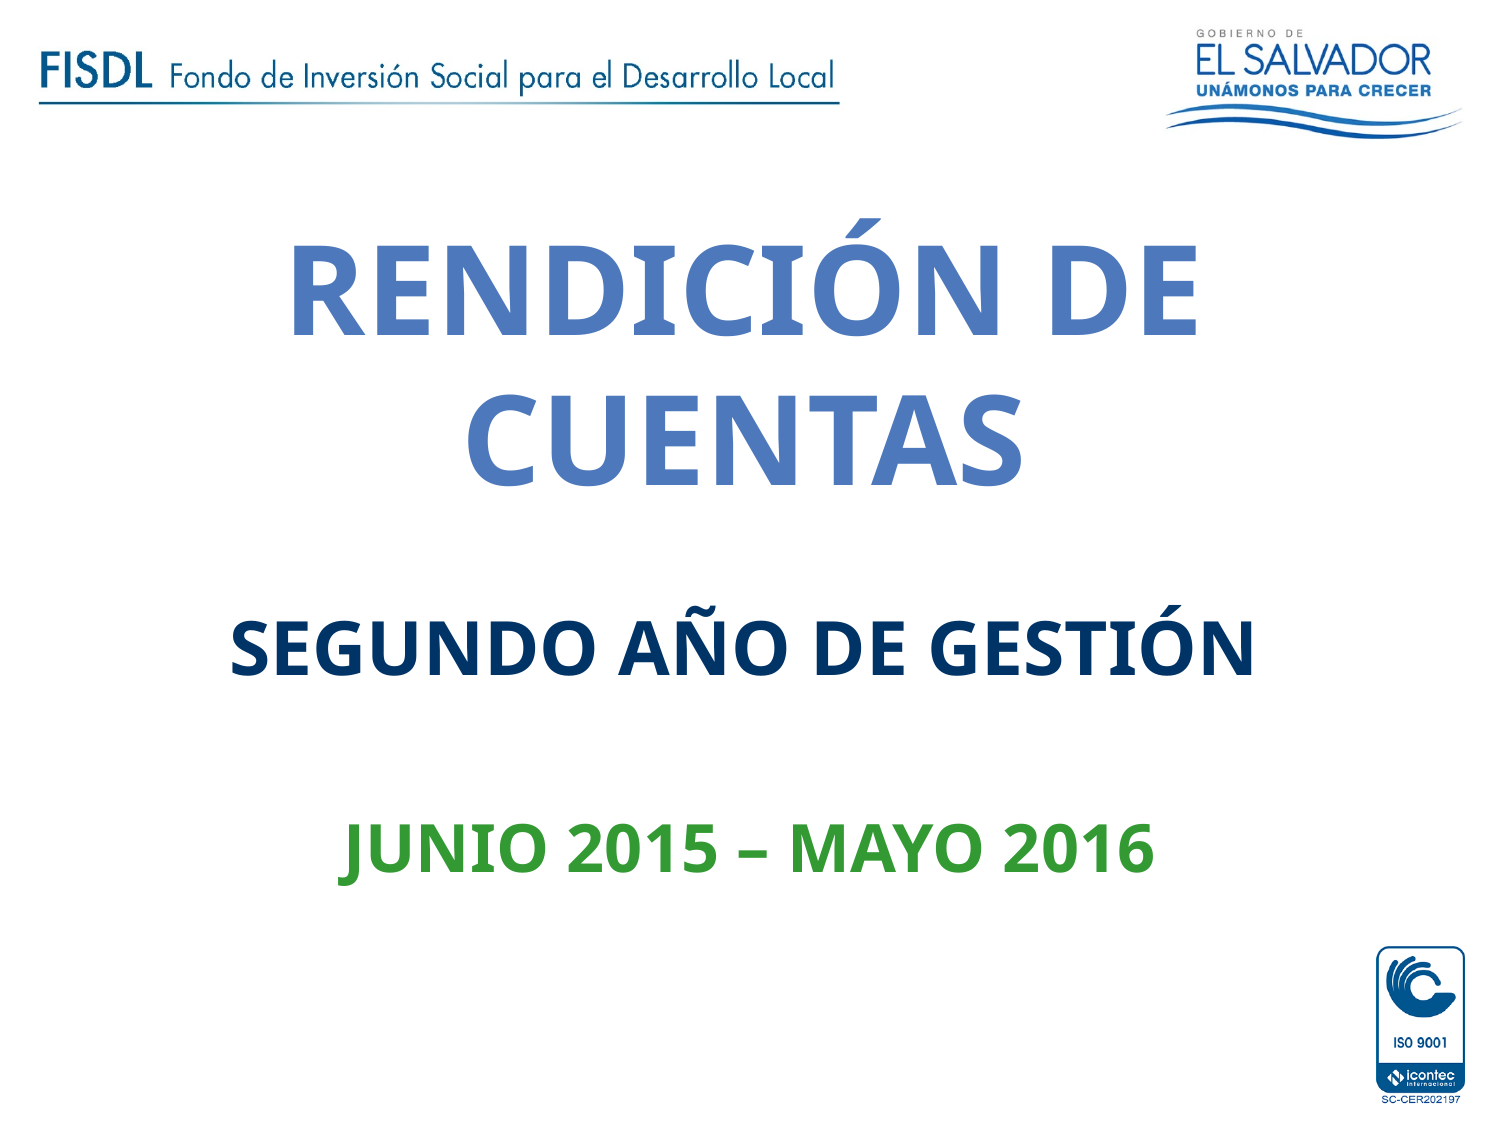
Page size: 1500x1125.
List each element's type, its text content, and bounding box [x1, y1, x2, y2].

subtitle JUNIO 2015 – MAYO 2016 [225, 798, 1275, 1087]
picture [1376, 942, 1465, 1106]
picture [4, 2, 1500, 185]
text_box RENDICIÓN DE CUENTAS Segundo año de gestión [41, 345, 1447, 587]
